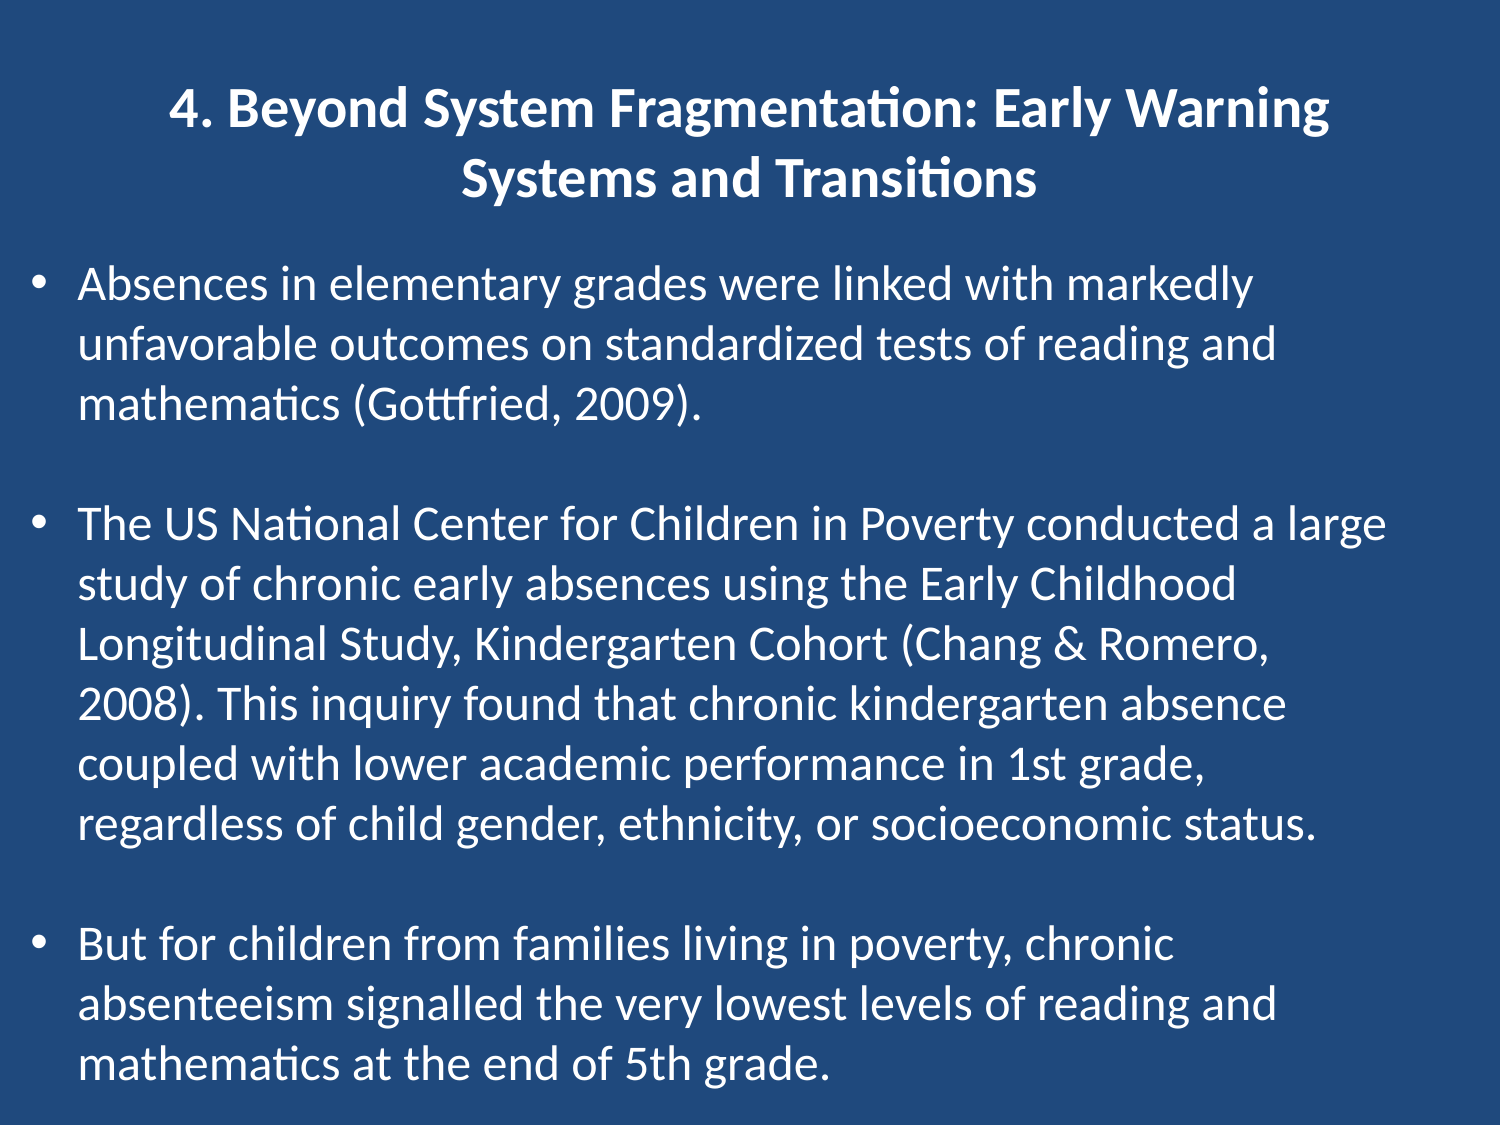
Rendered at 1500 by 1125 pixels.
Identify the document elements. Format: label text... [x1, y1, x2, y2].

text_box Absences in elementary grades were linked with markedly unfavorable outcomes on standardized tests of reading and mathematics (Gottfried, 2009). The US National Center for Children in Poverty conducted a large study of chronic early absences using the Early Childhood Longitudinal Study, Kindergarten Cohort (Chang & Romero, 2008). This inquiry found that chronic kindergarten absence coupled with lower academic performance in 1st grade, regardless of child gender, ethnicity, or socioeconomic status. But for children from families living in poverty, chronic absenteeism signalled the very lowest levels of reading and mathematics at the end of 5th grade. [15, 243, 1422, 1099]
title 4. Beyond System Fragmentation: Early Warning Systems and Transitions [75, 45, 1425, 233]
